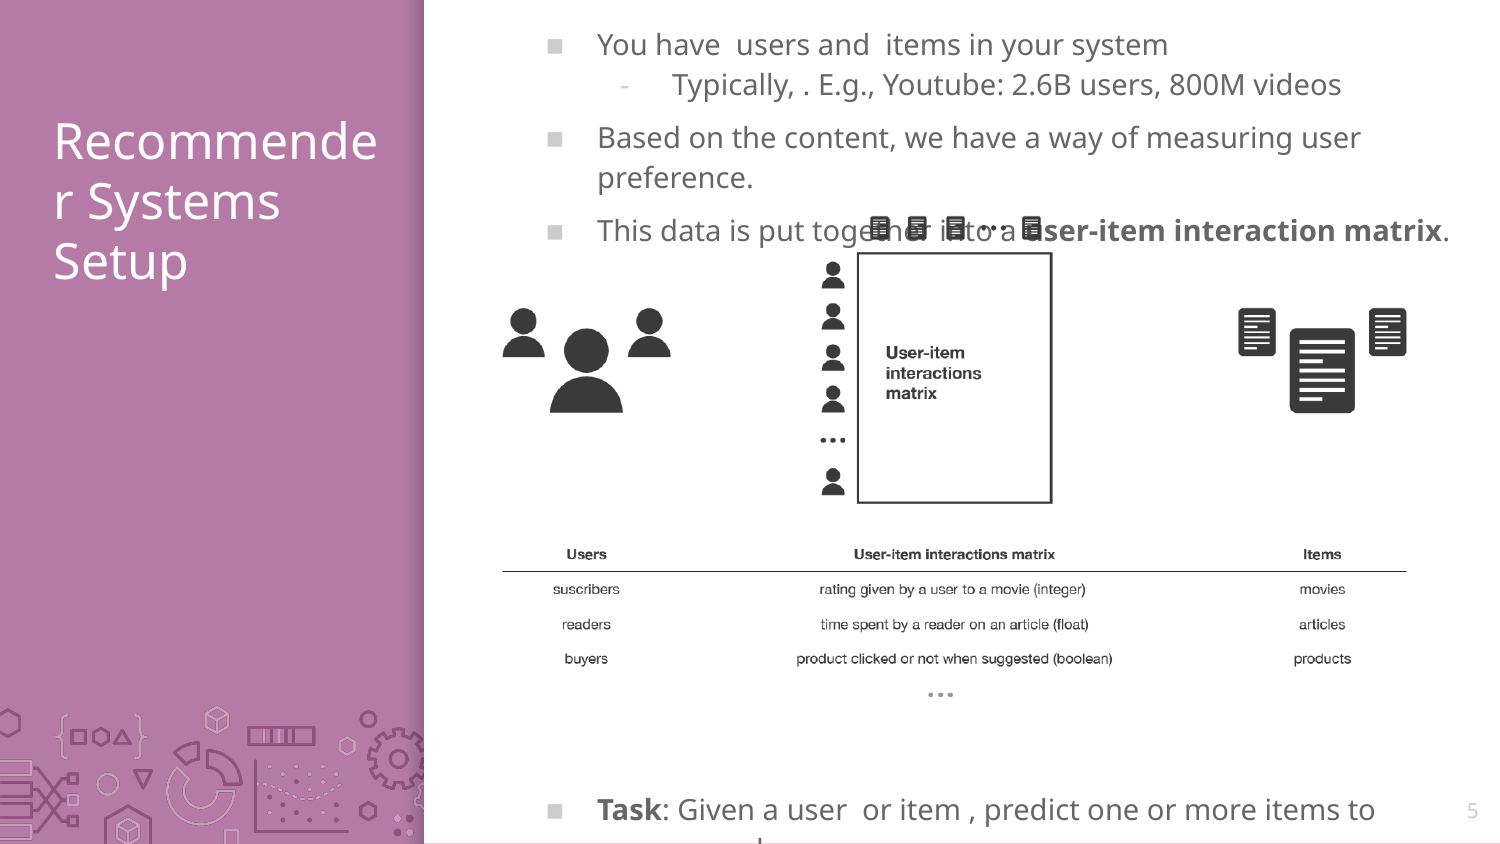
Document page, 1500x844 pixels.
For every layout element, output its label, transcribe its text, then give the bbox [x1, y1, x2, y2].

slide_number 5 [1403, 779, 1494, 844]
picture [0, 184, 1500, 844]
title Recommender Systems Setup [38, 94, 409, 748]
